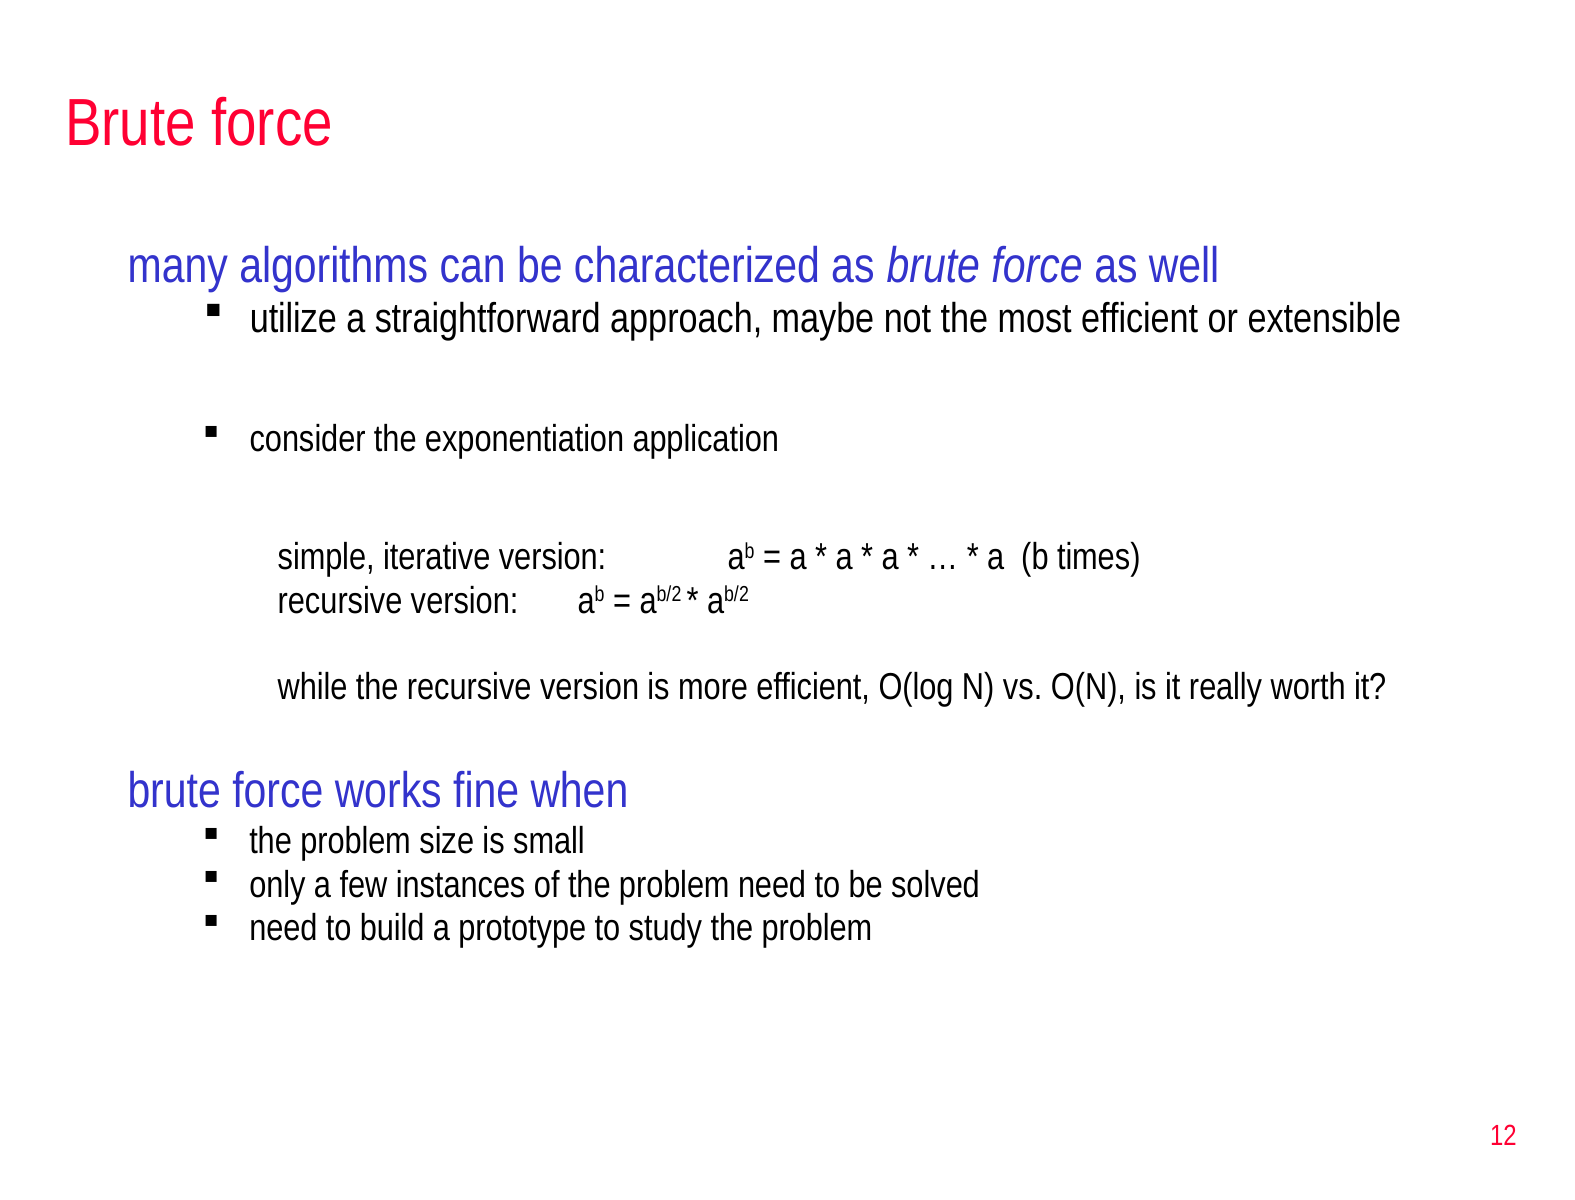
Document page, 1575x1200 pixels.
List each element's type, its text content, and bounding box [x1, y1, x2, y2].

title Brute force [50, 62, 1538, 175]
list many algorithms can be characterized as brute force as well utilize a straightforward approach, maybe not the most efficient or extensible consider the exponentiation application simple, iterative version: ab = a * a * a * … * a (b times) recursive version: ab = ab/2 * ab/2 while the recursive version is more efficient, O(log N) vs. O(N), is it really worth it? [112, 224, 1463, 663]
text_box brute force works fine when the problem size is small only a few instances of the problem need to be solved need to build a prototype to study the problem [112, 750, 1463, 1100]
slide_number 12 [1203, 1092, 1532, 1174]
